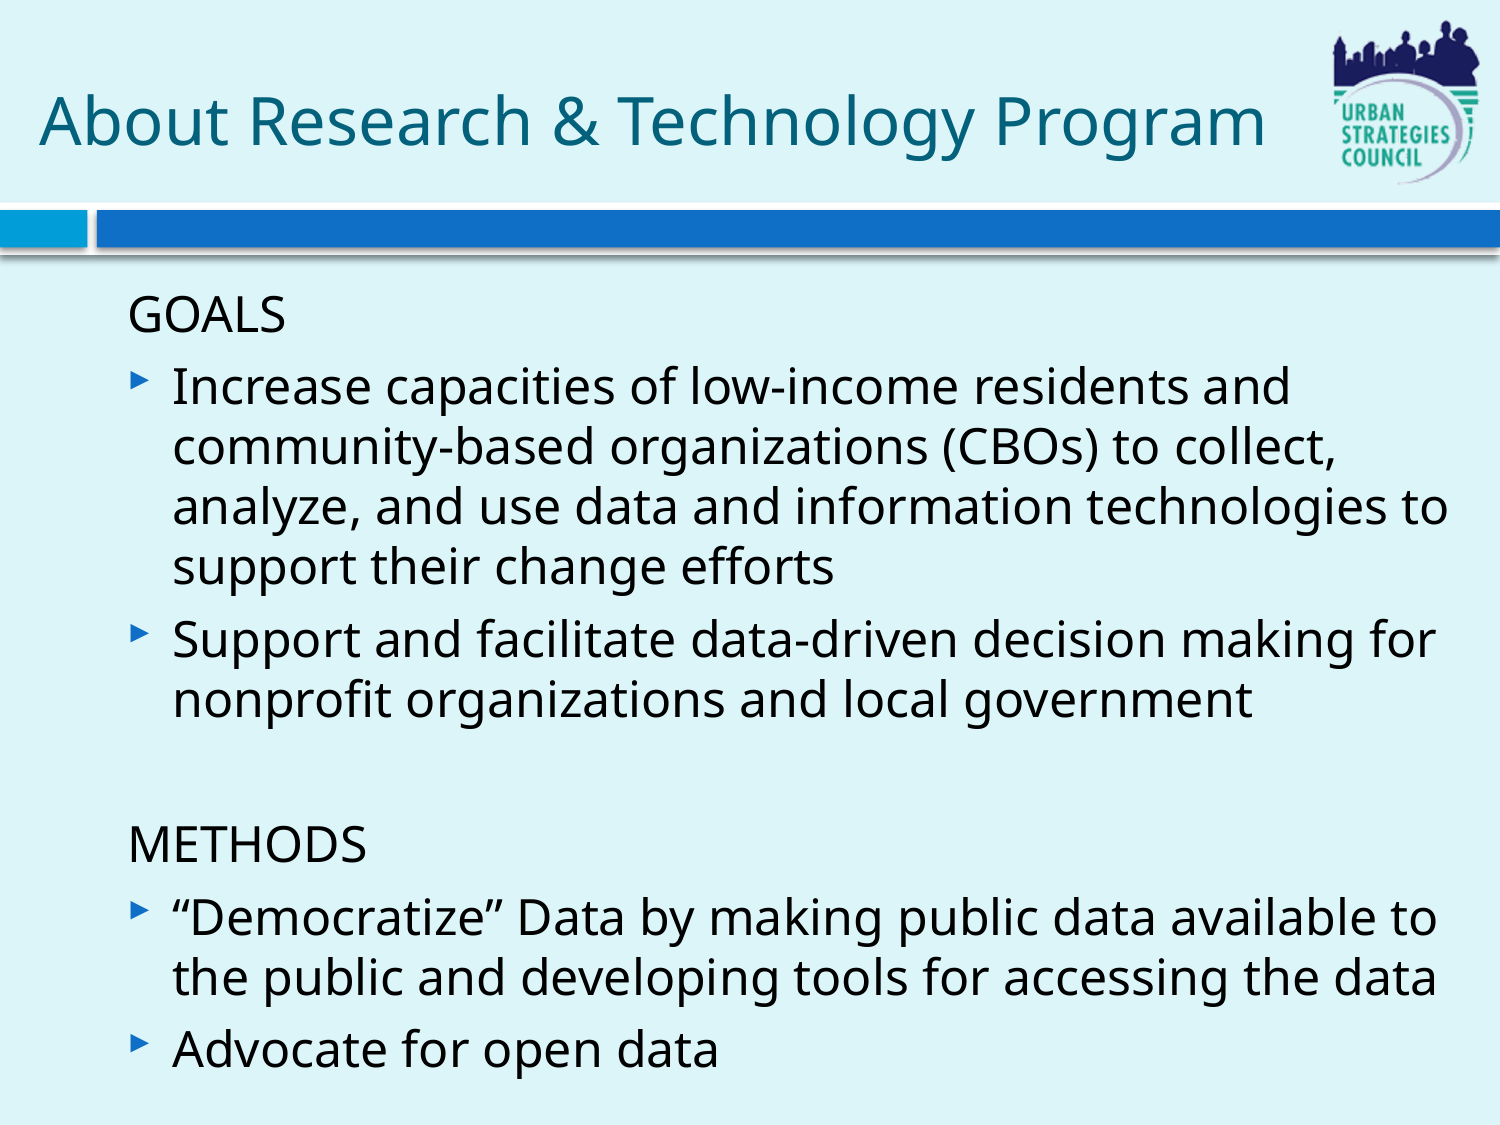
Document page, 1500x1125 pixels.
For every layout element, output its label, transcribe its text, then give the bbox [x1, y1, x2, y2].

picture [1326, 12, 1488, 189]
title About Research & Technology Program [24, 37, 1363, 200]
text_box GOALS Increase capacities of low-income residents and community-based organizations (CBOs) to collect, analyze, and use data and information technologies to support their change efforts Support and facilitate data-driven decision making for nonprofit organizations and local government METHODS “Democratize” Data by making public data available to the public and developing tools for accessing the data Advocate for open data [112, 274, 1500, 1125]
